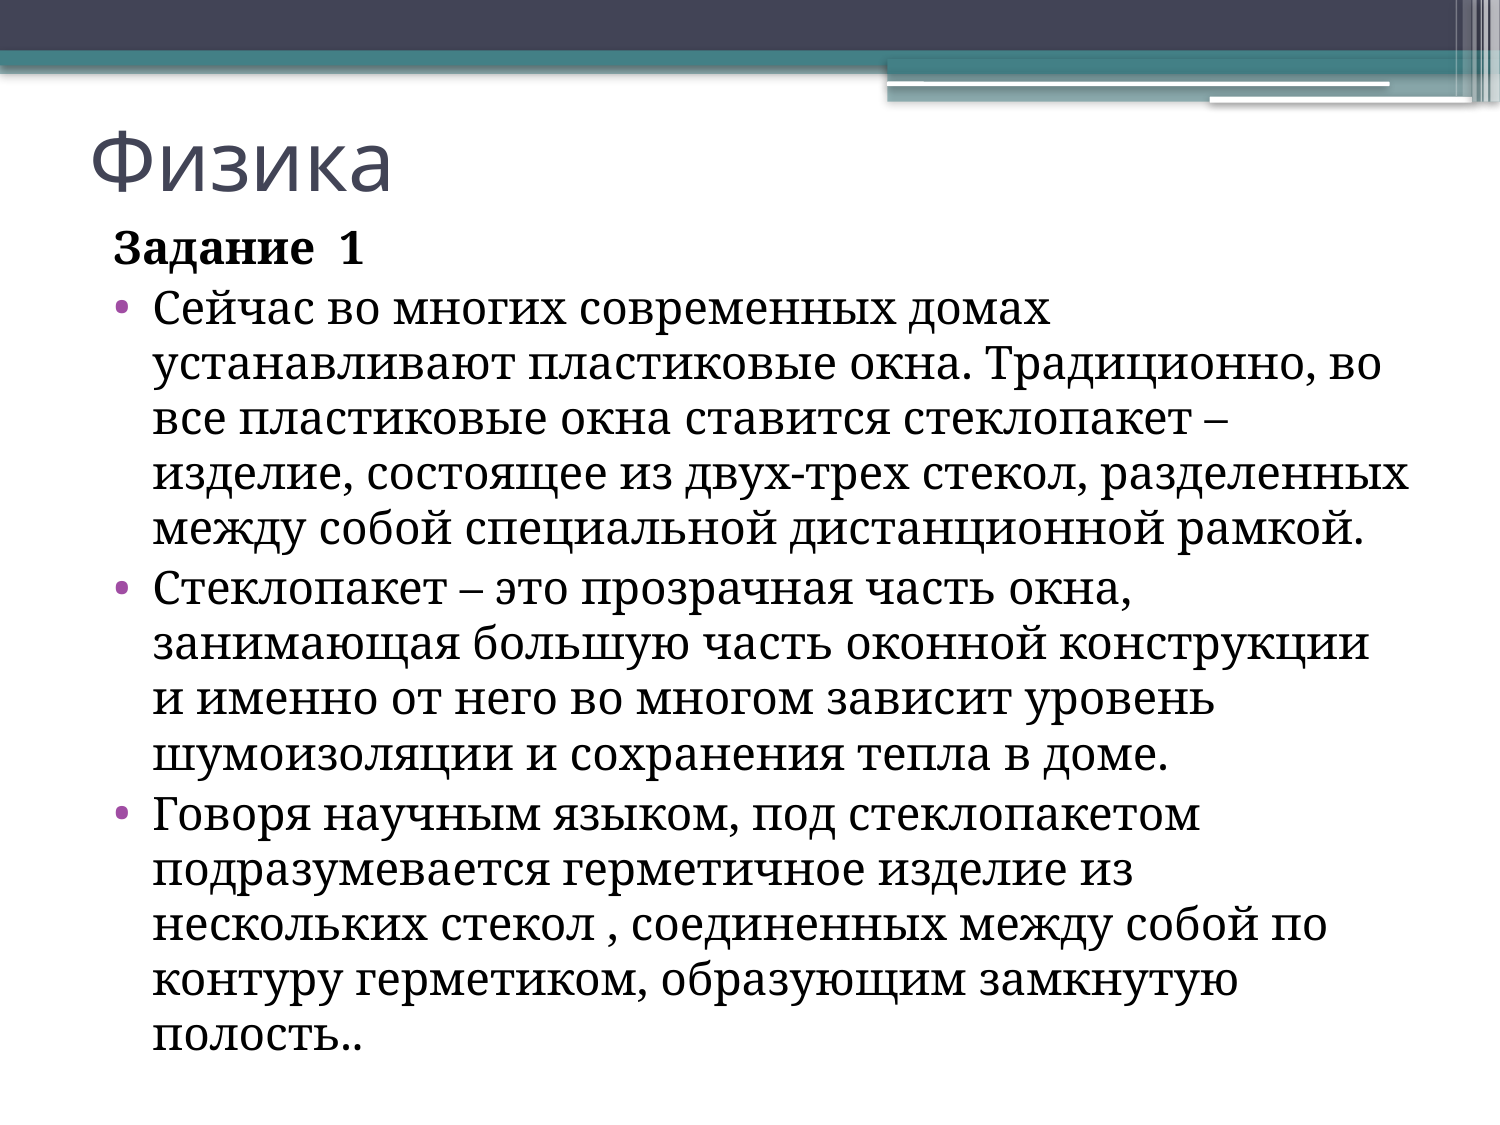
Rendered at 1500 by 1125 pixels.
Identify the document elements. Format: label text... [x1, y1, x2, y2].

title Физика [75, 82, 1425, 235]
list Задание 1 Сейчас во многих современных домах устанавливают пластиковые окна. Традиционно, во все пластиковые окна ставится стеклопакет – изделие, состоящее из двух-трех стекол, разделенных между собой специальной дистанционной рамкой. Стеклопакет – это прозрачная часть окна, занимающая большую часть оконной конструкции и именно от него во многом зависит уровень шумоизоляции и сохранения тепла в доме. Говоря научным языком, под стеклопакетом подразумевается герметичное изделие из нескольких стекол , соединенных между собой по контуру герметиком, образующим замкнутую полость.. [82, 210, 1425, 1079]
